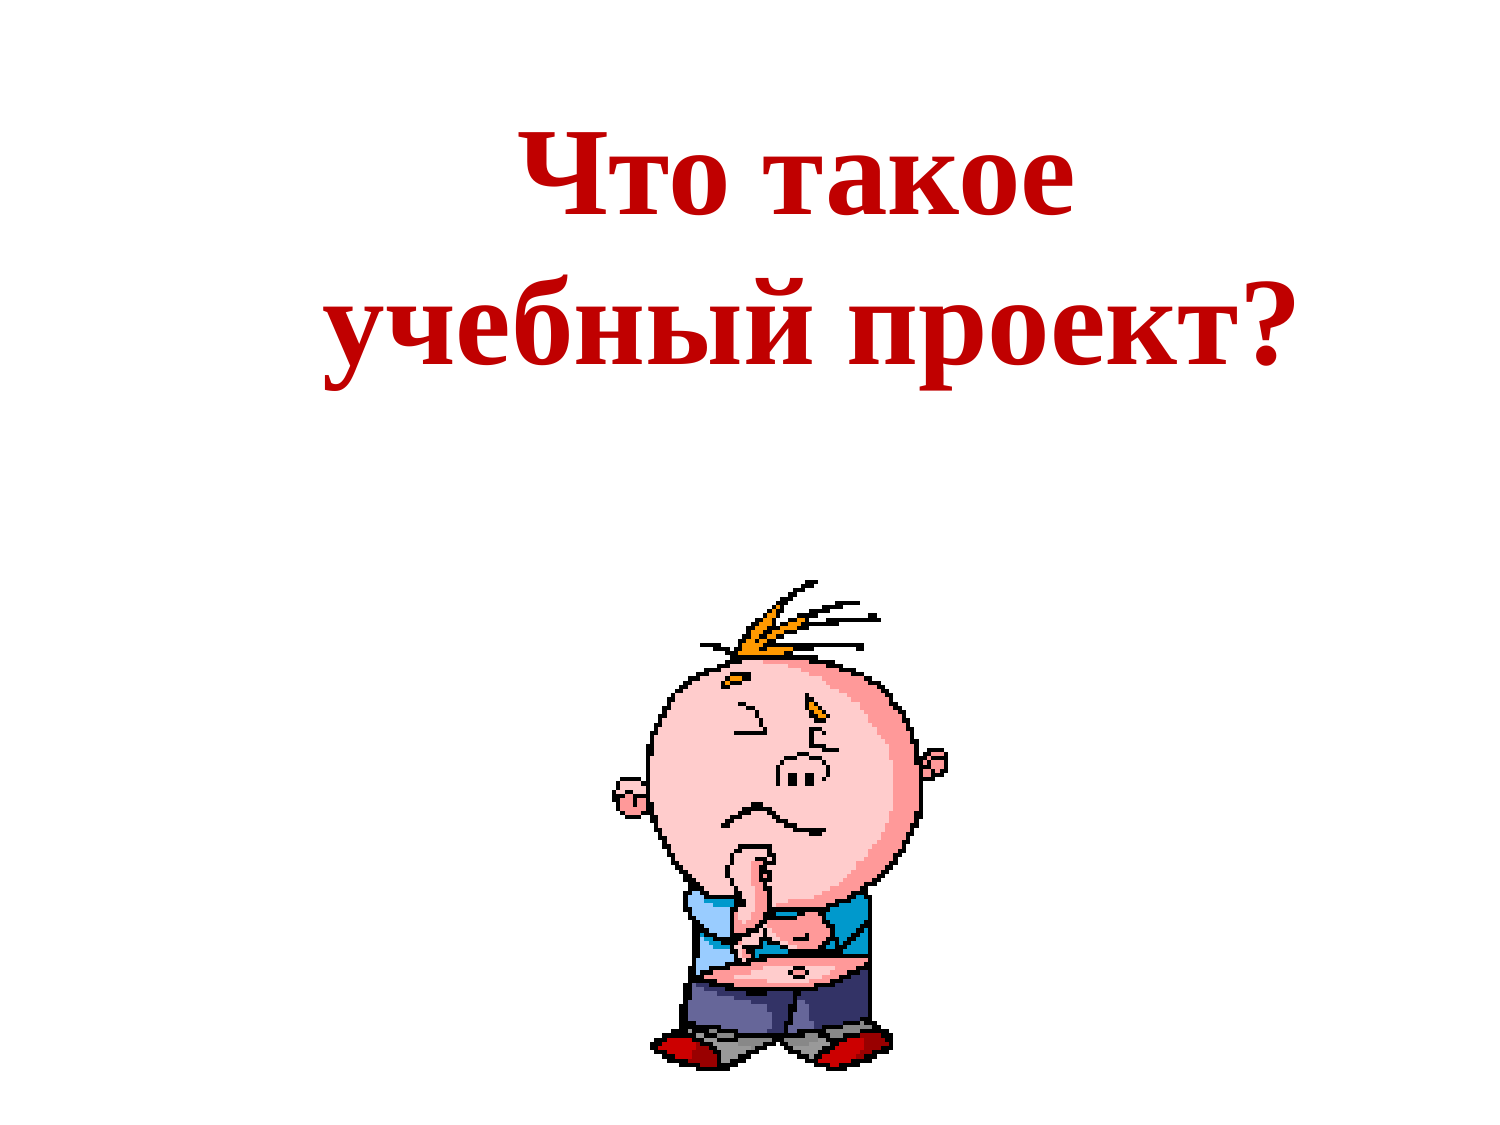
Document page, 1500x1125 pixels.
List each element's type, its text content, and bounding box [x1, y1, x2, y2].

text_box Что такое учебный проект? [164, 81, 1430, 442]
picture [562, 491, 1020, 1080]
